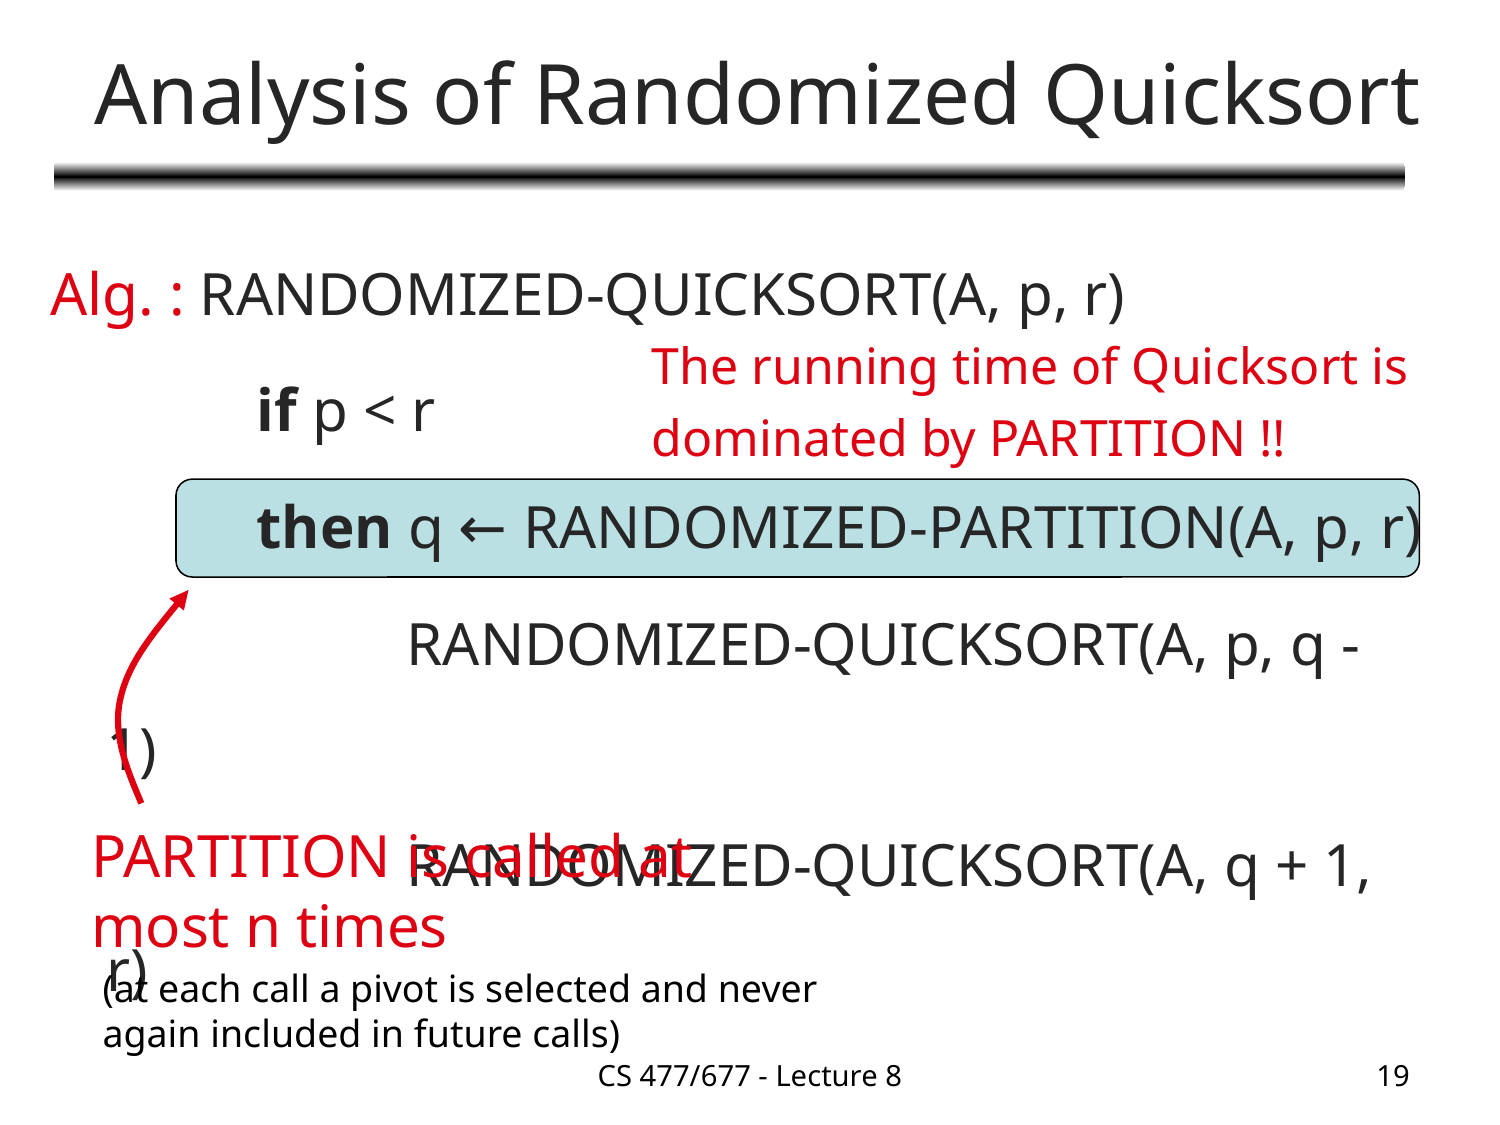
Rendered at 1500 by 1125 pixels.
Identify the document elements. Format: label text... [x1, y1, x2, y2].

slide_number 19 [1074, 1049, 1426, 1103]
list Alg. : RANDOMIZED-QUICKSORT(A, p, r) if p < r then q ← RANDOMIZED-PARTITION(A, p, r) RANDOMIZED-QUICKSORT(A, p, q - 1) RANDOMIZED-QUICKSORT(A, q + 1, r) [35, 214, 1441, 1022]
text_box The running time of Quicksort is dominated by PARTITION !! [636, 314, 1461, 474]
text_box (at each call a pivot is selected and never again included in future calls) [87, 957, 905, 1063]
text_box [117, 590, 189, 804]
text_box PARTITION is called at most n times [76, 811, 736, 967]
title Analysis of Randomized Quicksort [55, 16, 1461, 166]
footer CS 477/677 - Lecture 8 [512, 1049, 988, 1103]
